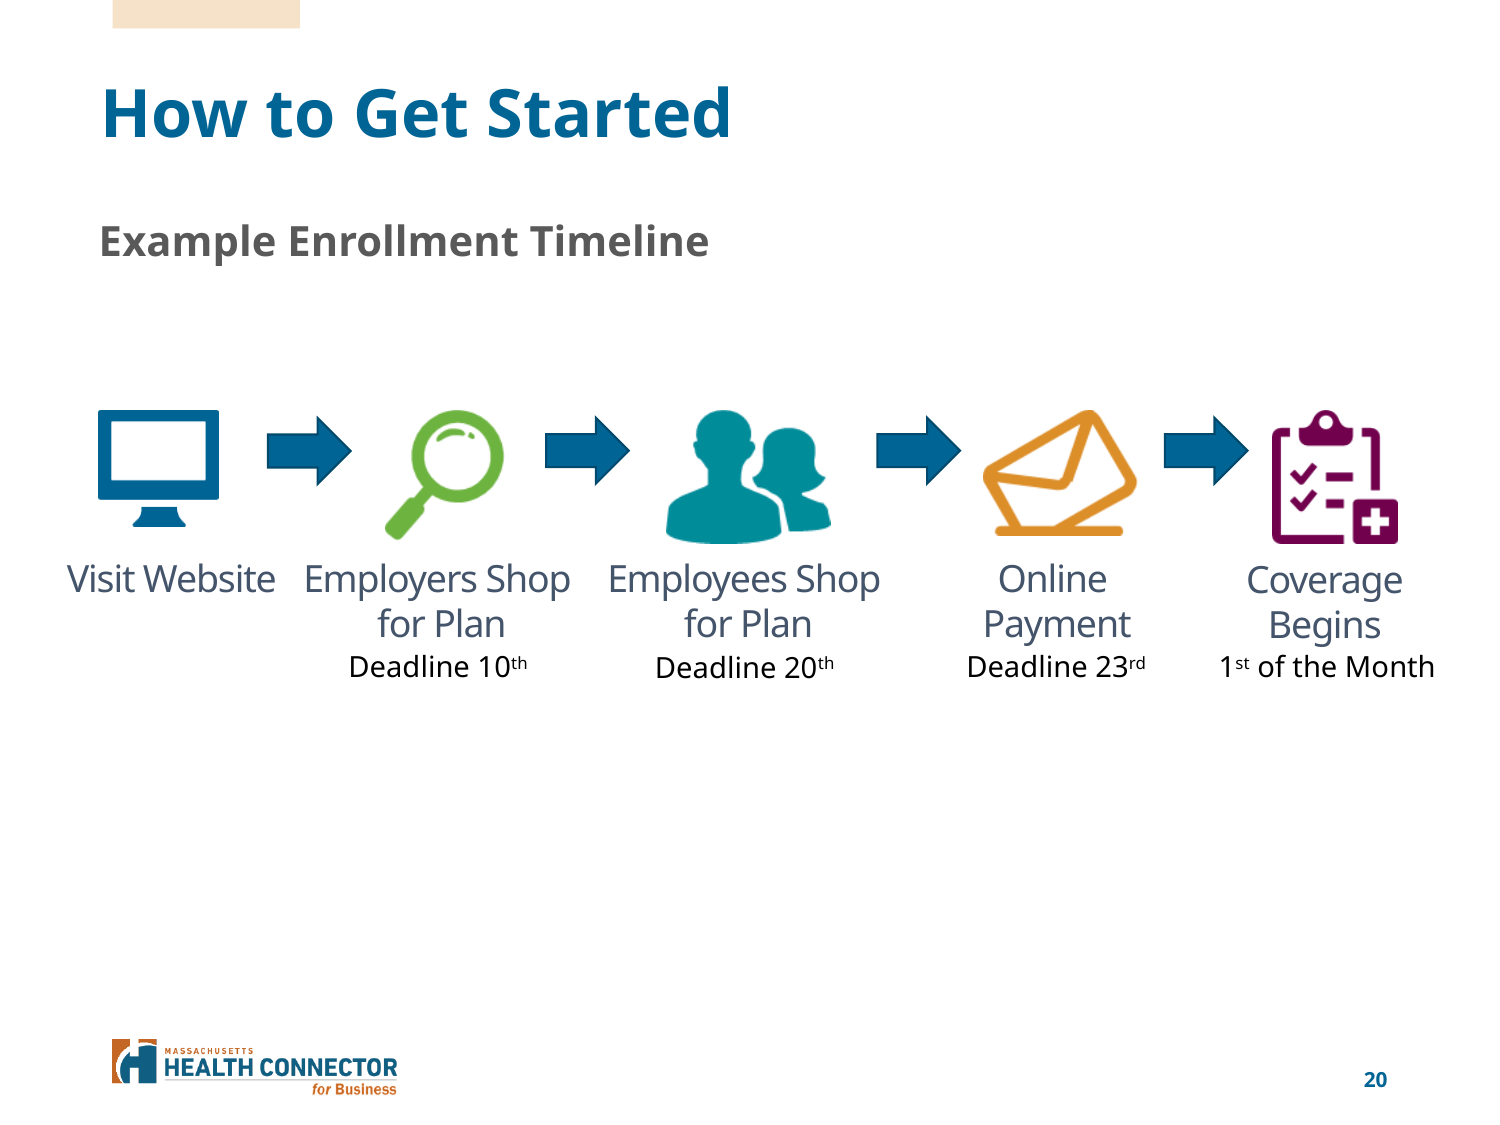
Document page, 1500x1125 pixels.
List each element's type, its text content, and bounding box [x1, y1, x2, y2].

text_box Employers Shop for Plan [237, 547, 544, 653]
picture [1272, 410, 1398, 544]
picture [112, 422, 205, 480]
text_box [1163, 415, 1249, 487]
text_box Online Payment [852, 547, 1262, 652]
text_box [266, 415, 353, 487]
slide_number 20 [1044, 1050, 1388, 1095]
text_box Employees Shop for Plan [544, 547, 852, 653]
text_box [545, 415, 631, 487]
picture [98, 499, 219, 527]
text_box How to Get Started [100, 71, 1376, 190]
title Example Enrollment Timeline [98, 209, 1374, 345]
text_box Visit Website [30, 547, 237, 608]
picture [385, 410, 505, 541]
picture [983, 410, 1138, 536]
text_box Deadline 20th [607, 641, 890, 692]
picture [666, 410, 831, 544]
text_box [876, 415, 962, 487]
text_box 1st of the Month [1185, 641, 1469, 692]
picture [112, 1039, 397, 1097]
text_box Deadline 10th [300, 653, 583, 692]
text_box Coverage Begins [1120, 548, 1500, 653]
text_box Deadline 23rd [918, 641, 1185, 692]
